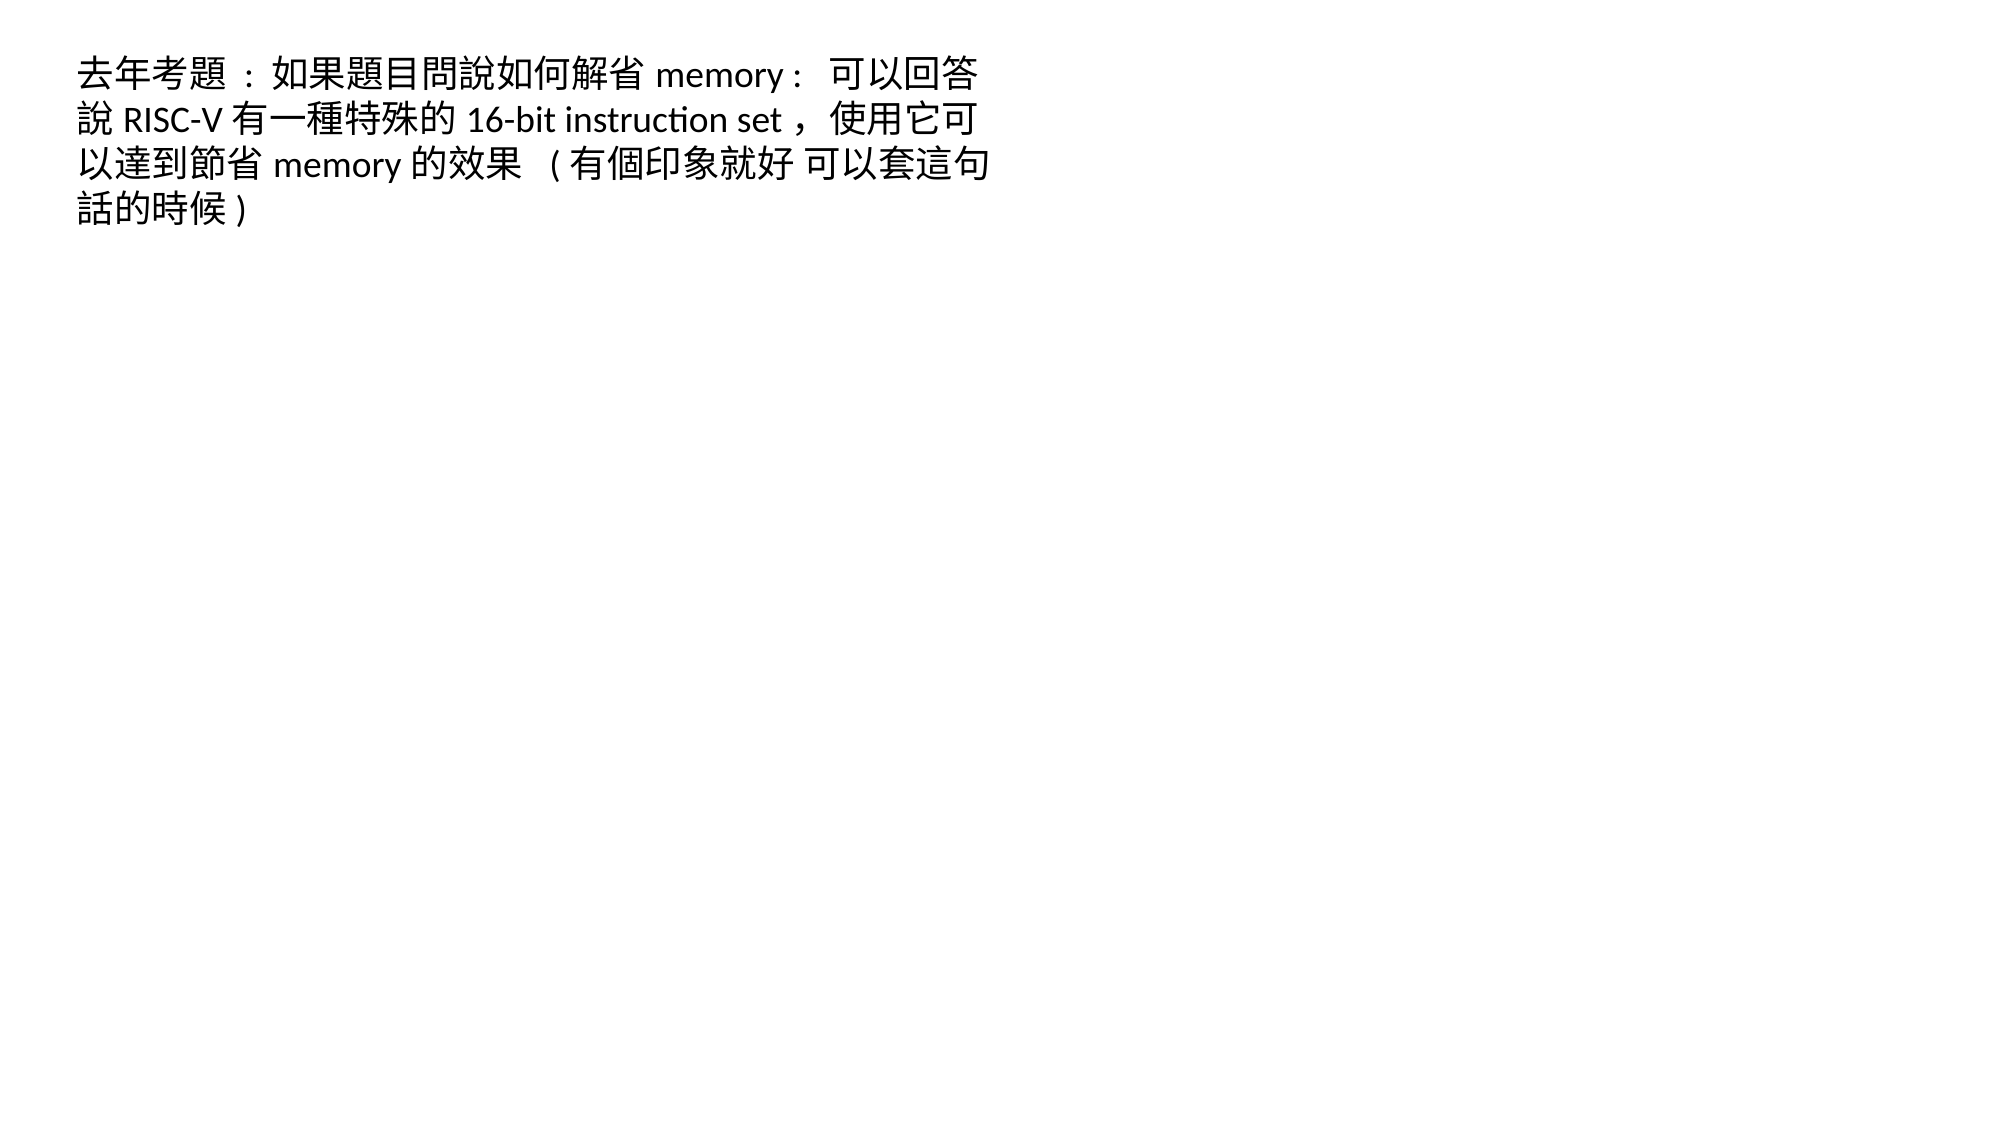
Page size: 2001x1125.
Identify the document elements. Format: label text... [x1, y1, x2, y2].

text_box 去年考題 : 如果題目問說如何解省memory : 可以回答說RISC-V有一種特殊的16-bit instruction set，使用它可以達到節省memory的效果 (有個印象就好 可以套這句話的時候) [61, 42, 1029, 238]
